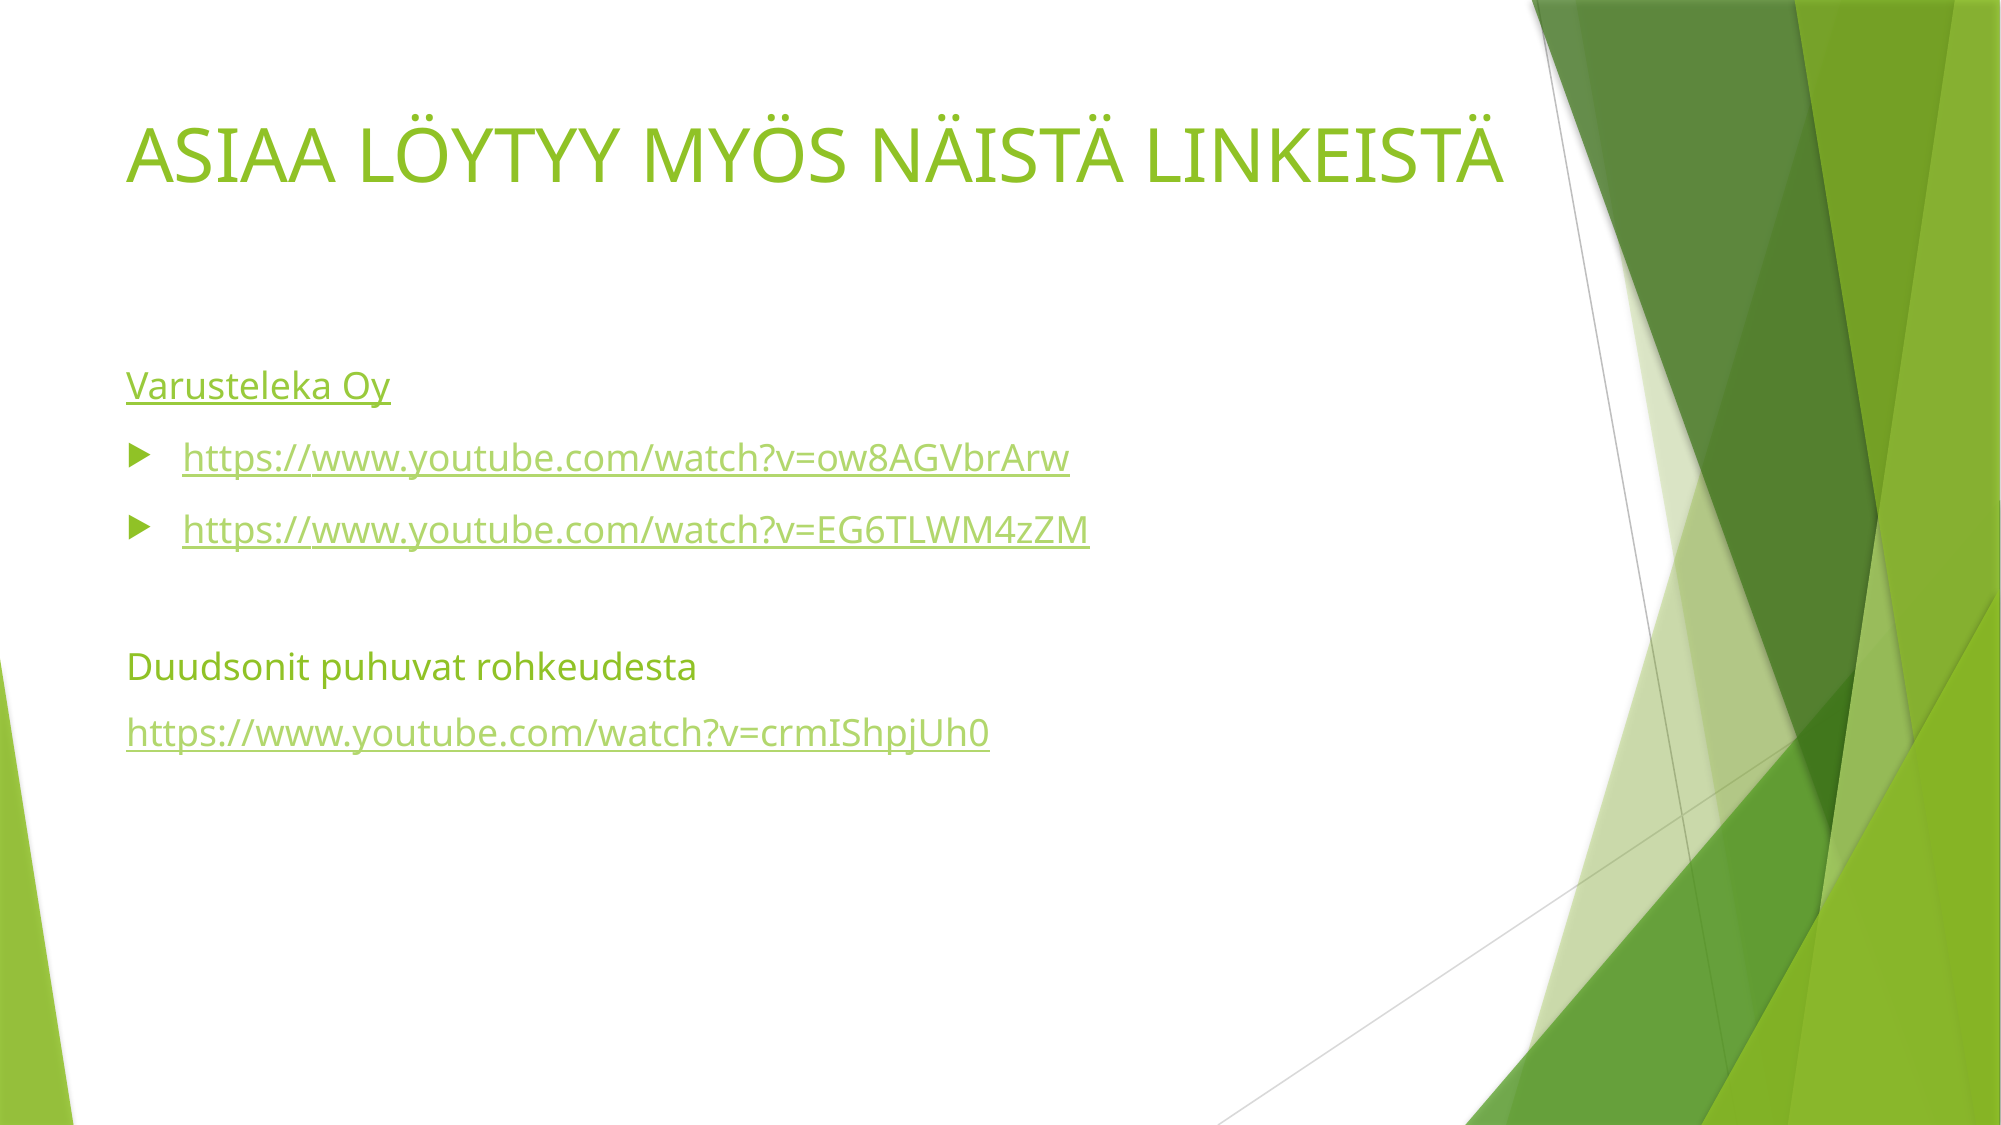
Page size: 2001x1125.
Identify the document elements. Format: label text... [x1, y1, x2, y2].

title ASIAA LÖYTYY MYÖS NÄISTÄ LINKEISTÄ [111, 99, 1522, 317]
list Varusteleka Oy https://www.youtube.com/watch?v=ow8AGVbrArw https://www.youtube.com/watch?v=EG6TLWM4zZM Duudsonit puhuvat rohkeudesta https://www.youtube.com/watch?v=crmIShpjUh0 [111, 354, 1522, 992]
